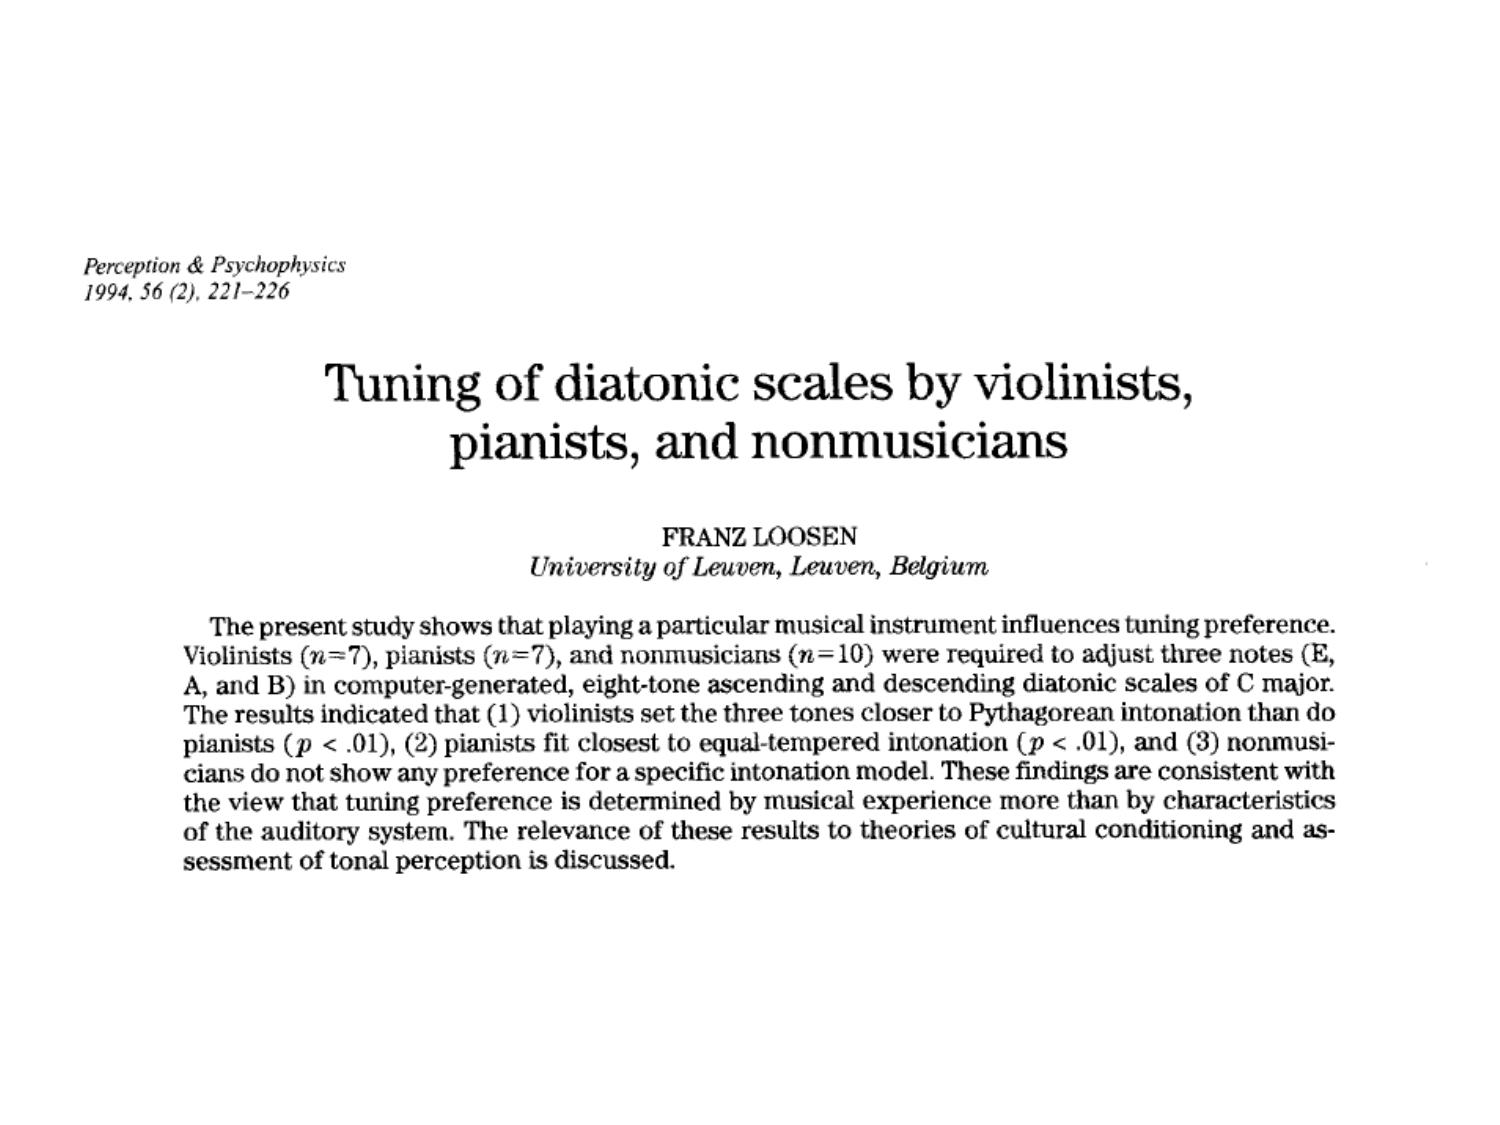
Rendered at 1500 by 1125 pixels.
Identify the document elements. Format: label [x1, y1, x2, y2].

picture [0, 226, 1500, 896]
